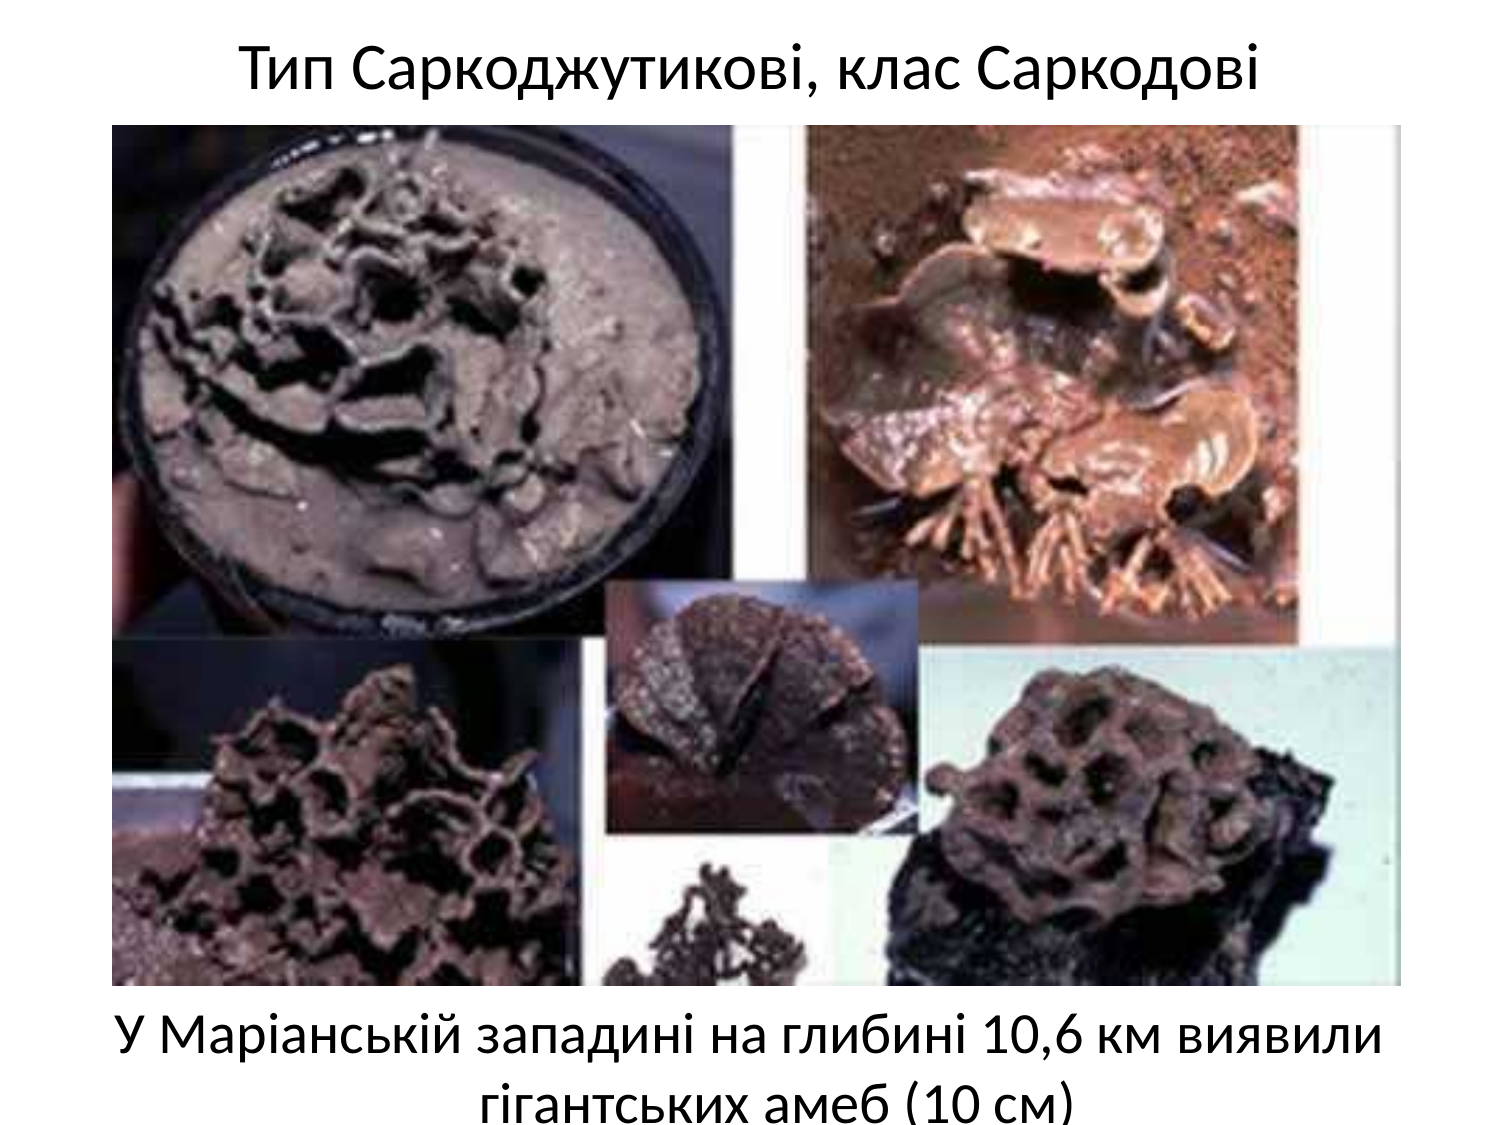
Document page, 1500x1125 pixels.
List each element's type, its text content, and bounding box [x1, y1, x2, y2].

list У Маріанській западині на глибині 10,6 км виявили гігантських амеб (10 см) [75, 987, 1425, 1094]
picture [111, 125, 1401, 986]
title Тип Саркоджутикові, клас Саркодові [75, 0, 1425, 126]
